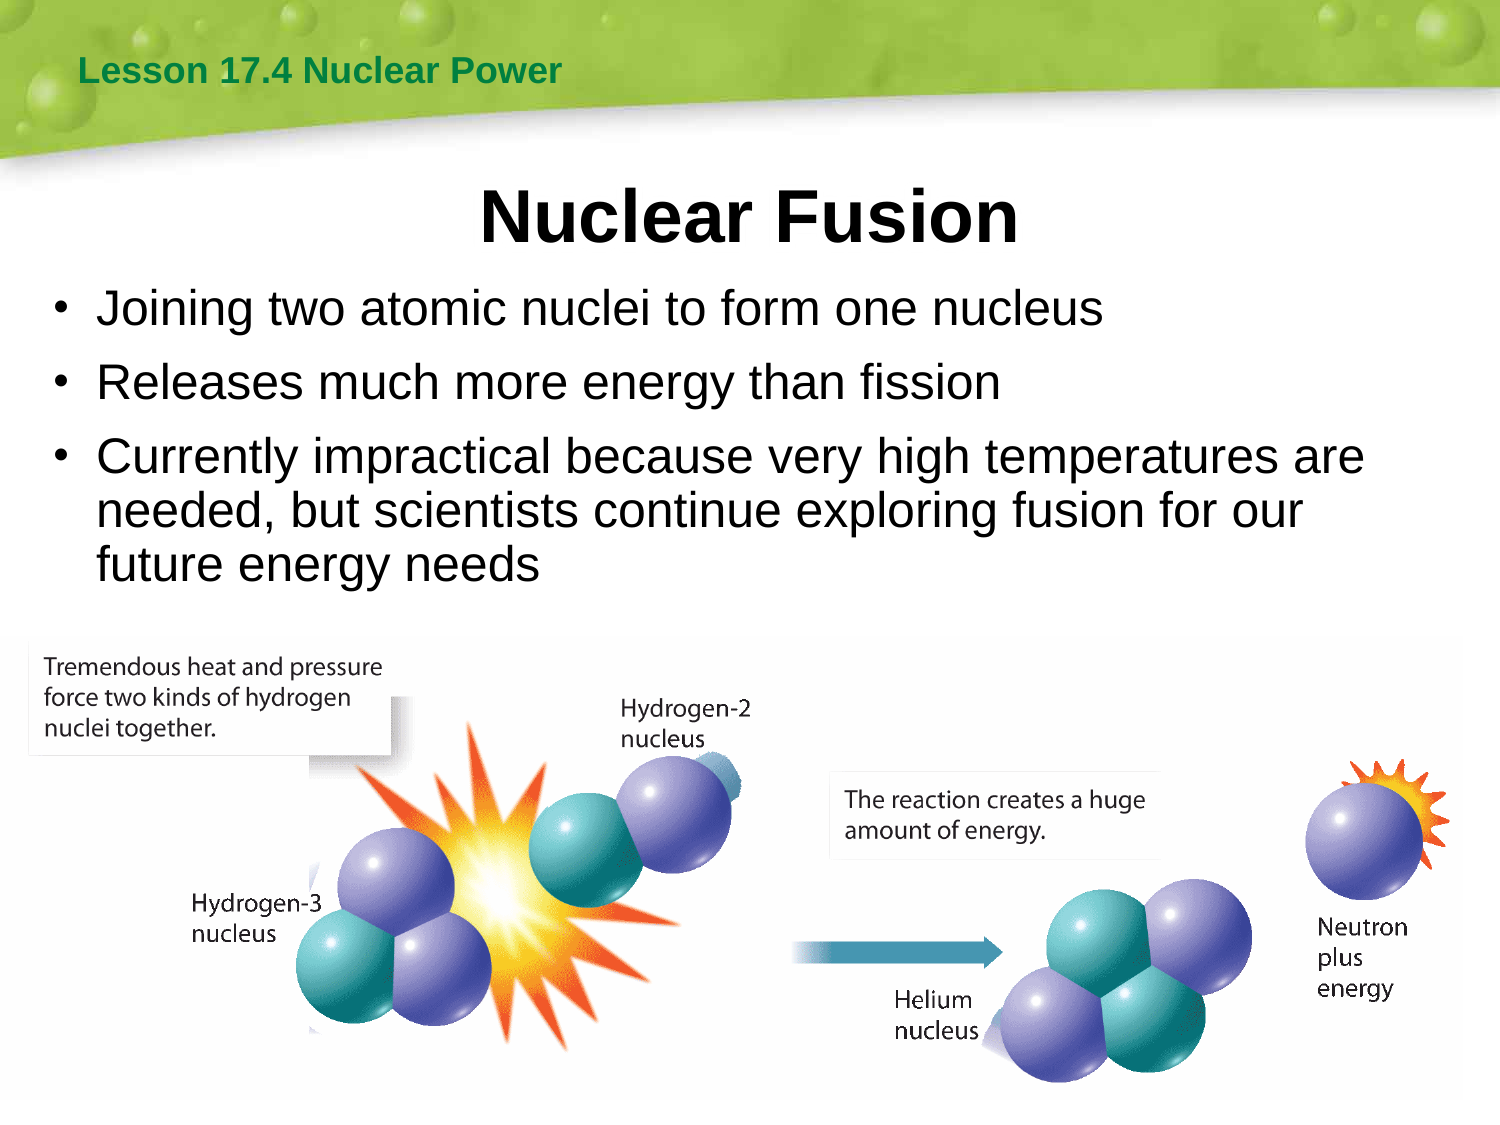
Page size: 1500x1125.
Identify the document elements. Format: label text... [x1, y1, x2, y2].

text_box Lesson 17.4 Nuclear Power [62, 38, 578, 98]
text_box Joining two atomic nuclei to form one nucleus Releases much more energy than fission Currently impractical because very high temperatures are needed, but scientists continue exploring fusion for our future energy needs [37, 274, 1450, 600]
picture [0, 0, 1500, 1125]
title Nuclear Fusion [112, 124, 1388, 274]
